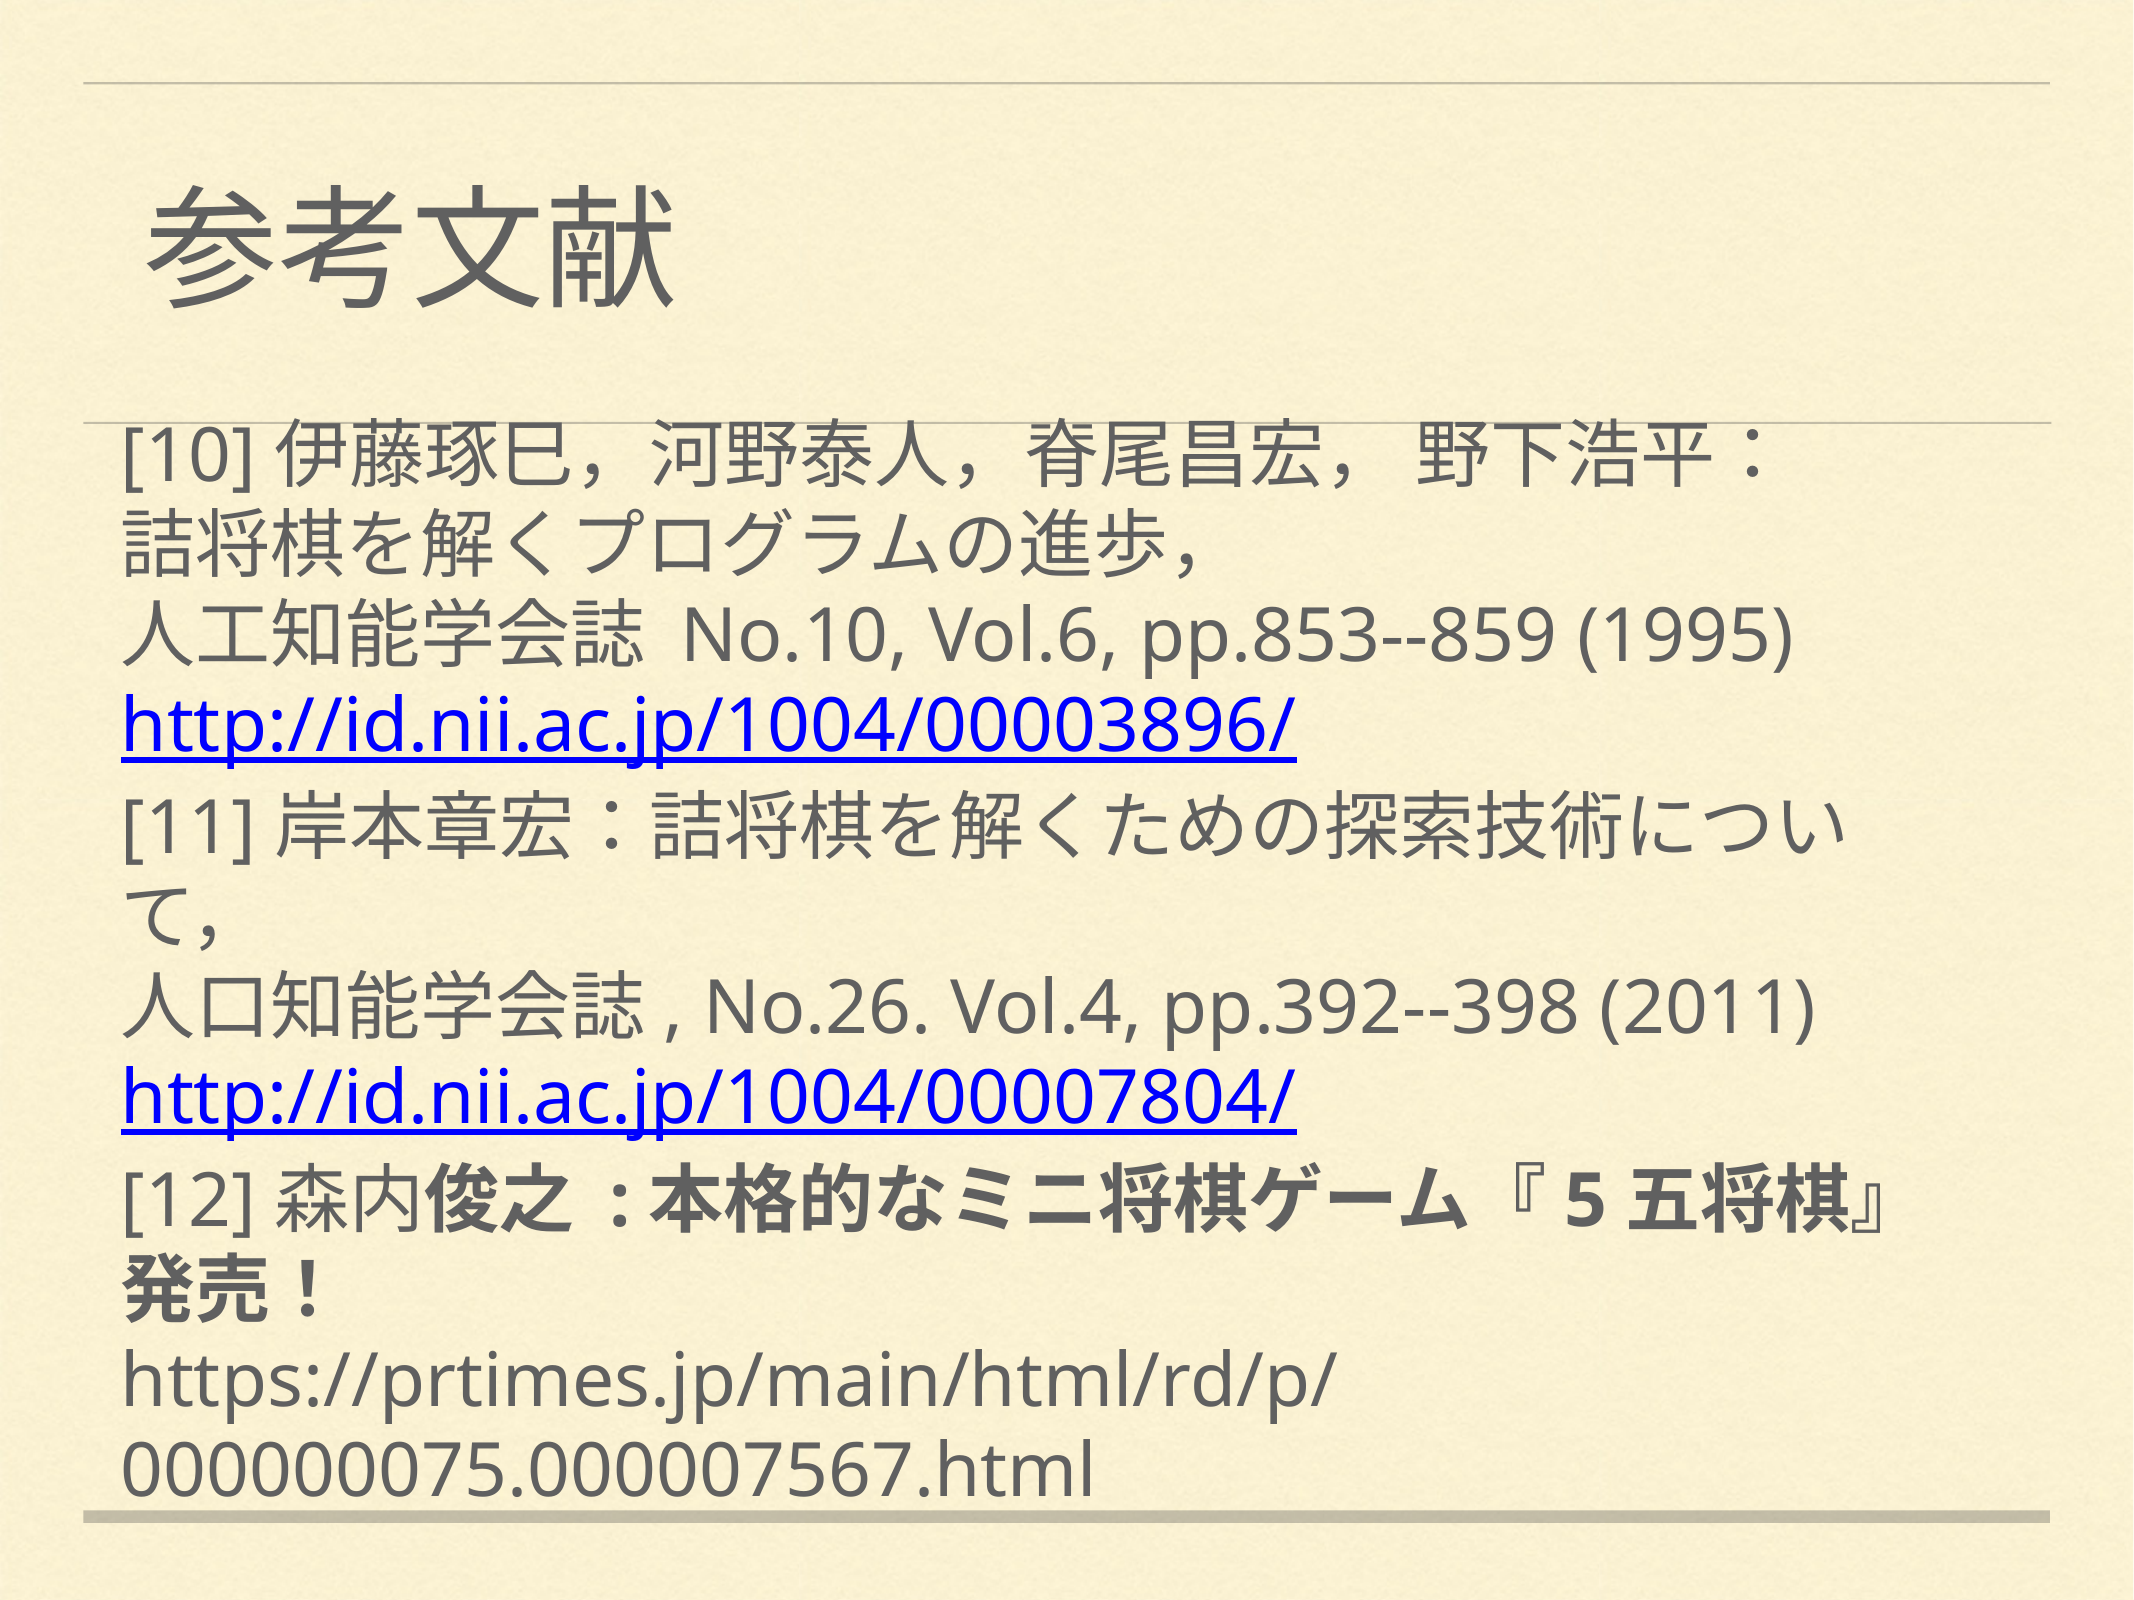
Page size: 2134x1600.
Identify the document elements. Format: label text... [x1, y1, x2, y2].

title 参考文献 [82, 97, 2051, 411]
picture [0, 0, 2134, 1600]
text_box [10]伊藤琢巳，河野泰人，脊尾昌宏， 野下浩平： 詰将棋を解くプログラムの進歩， 人工知能学会誌 No.10, Vol.6, pp.853--859 (1995) http://id.nii.ac.jp/1004/00003896/ [11]岸本章宏：詰将棋を解くための探索技術について， 人口知能学会誌, No.26. Vol.4, pp.392--398 (2011) http://id.nii.ac.jp/1004/00007804/ [12]森内俊之 :本格的なミニ将棋ゲーム『5五将棋』発売！ https://prtimes.jp/main/html/rd/p/000000075.000007567.html [112, 398, 1993, 1520]
